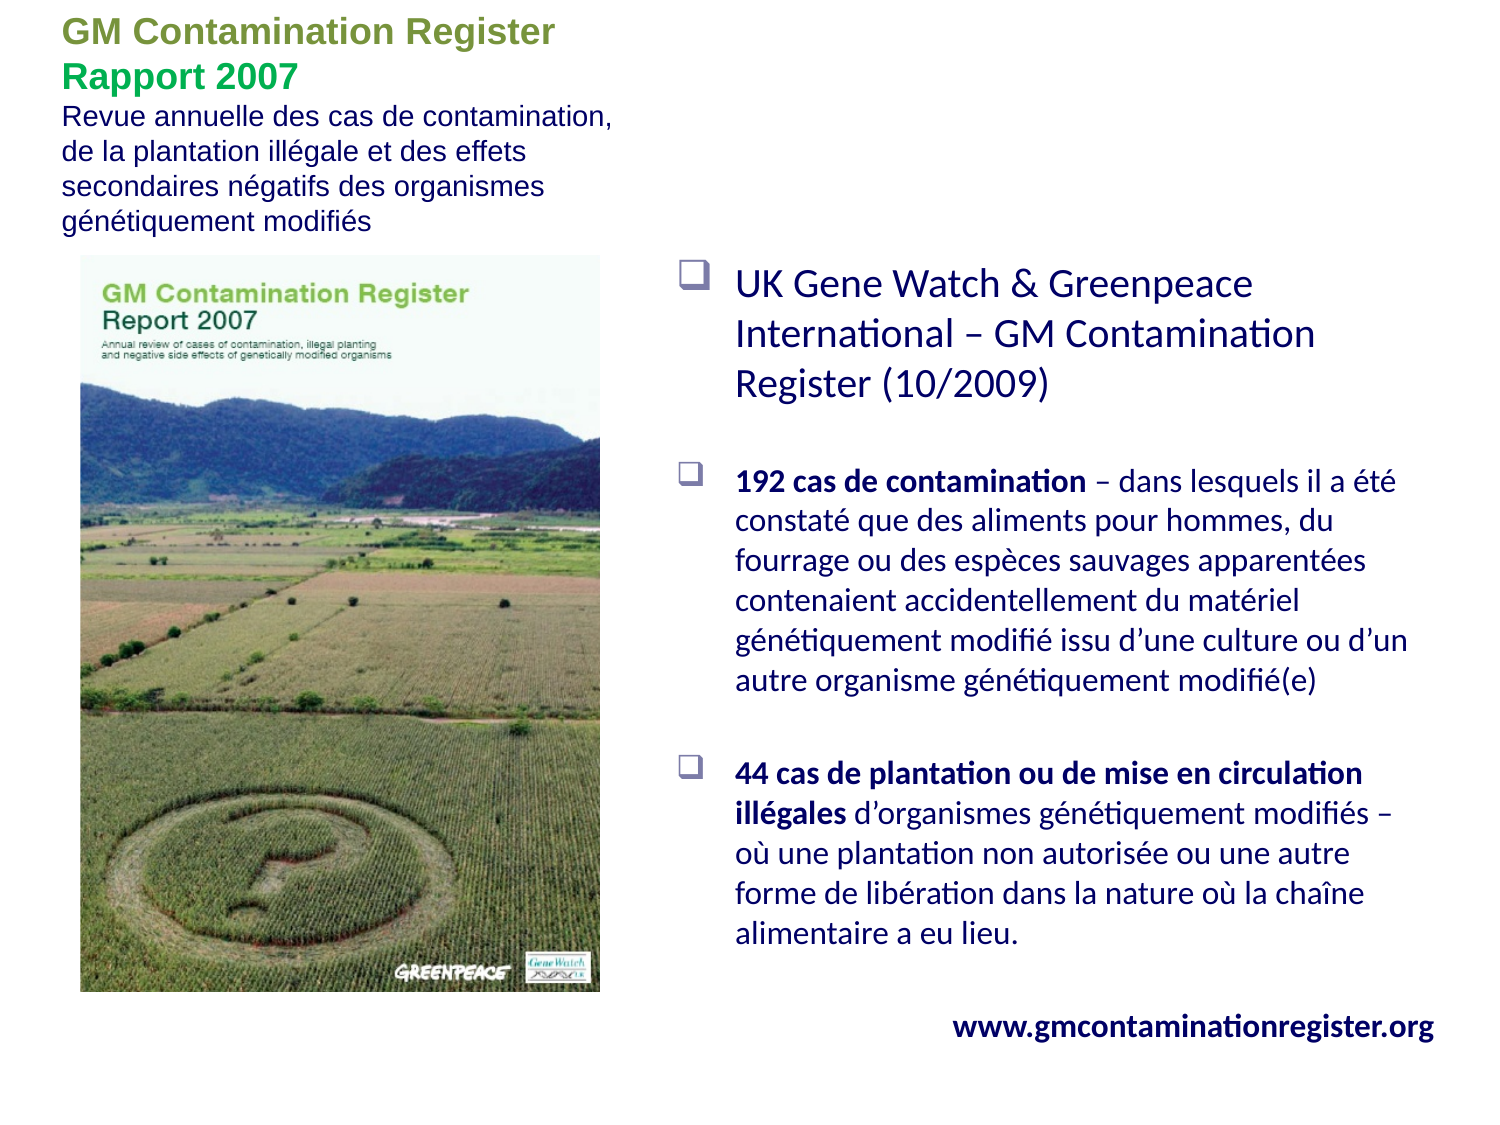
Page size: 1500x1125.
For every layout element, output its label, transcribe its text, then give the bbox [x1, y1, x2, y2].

text_box GM Contamination Register Rapport 2007 Revue annuelle des cas de contamination, de la plantation illégale et des effets secondaires négatifs des organismes génétiquement modifiés [46, 0, 633, 280]
picture [80, 255, 601, 992]
text_box UK Gene Watch & Greenpeace International – GM Contamination Register (10/2009) 192 cas de contamination – dans lesquels il a été constaté que des aliments pour hommes, du fourrage ou des espèces sauvages apparentées contenaient accidentellement du matériel génétiquement modifié issu d’une culture ou d’un autre organisme génétiquement modifié(e) 44 cas de plantation ou de mise en circulation illégales d’organismes génétiquement modifiés – où une plantation non autorisée ou une autre forme de libération dans la nature où la chaîne alimentaire a eu lieu. www.gmcontaminationregister.org [676, 255, 1435, 989]
